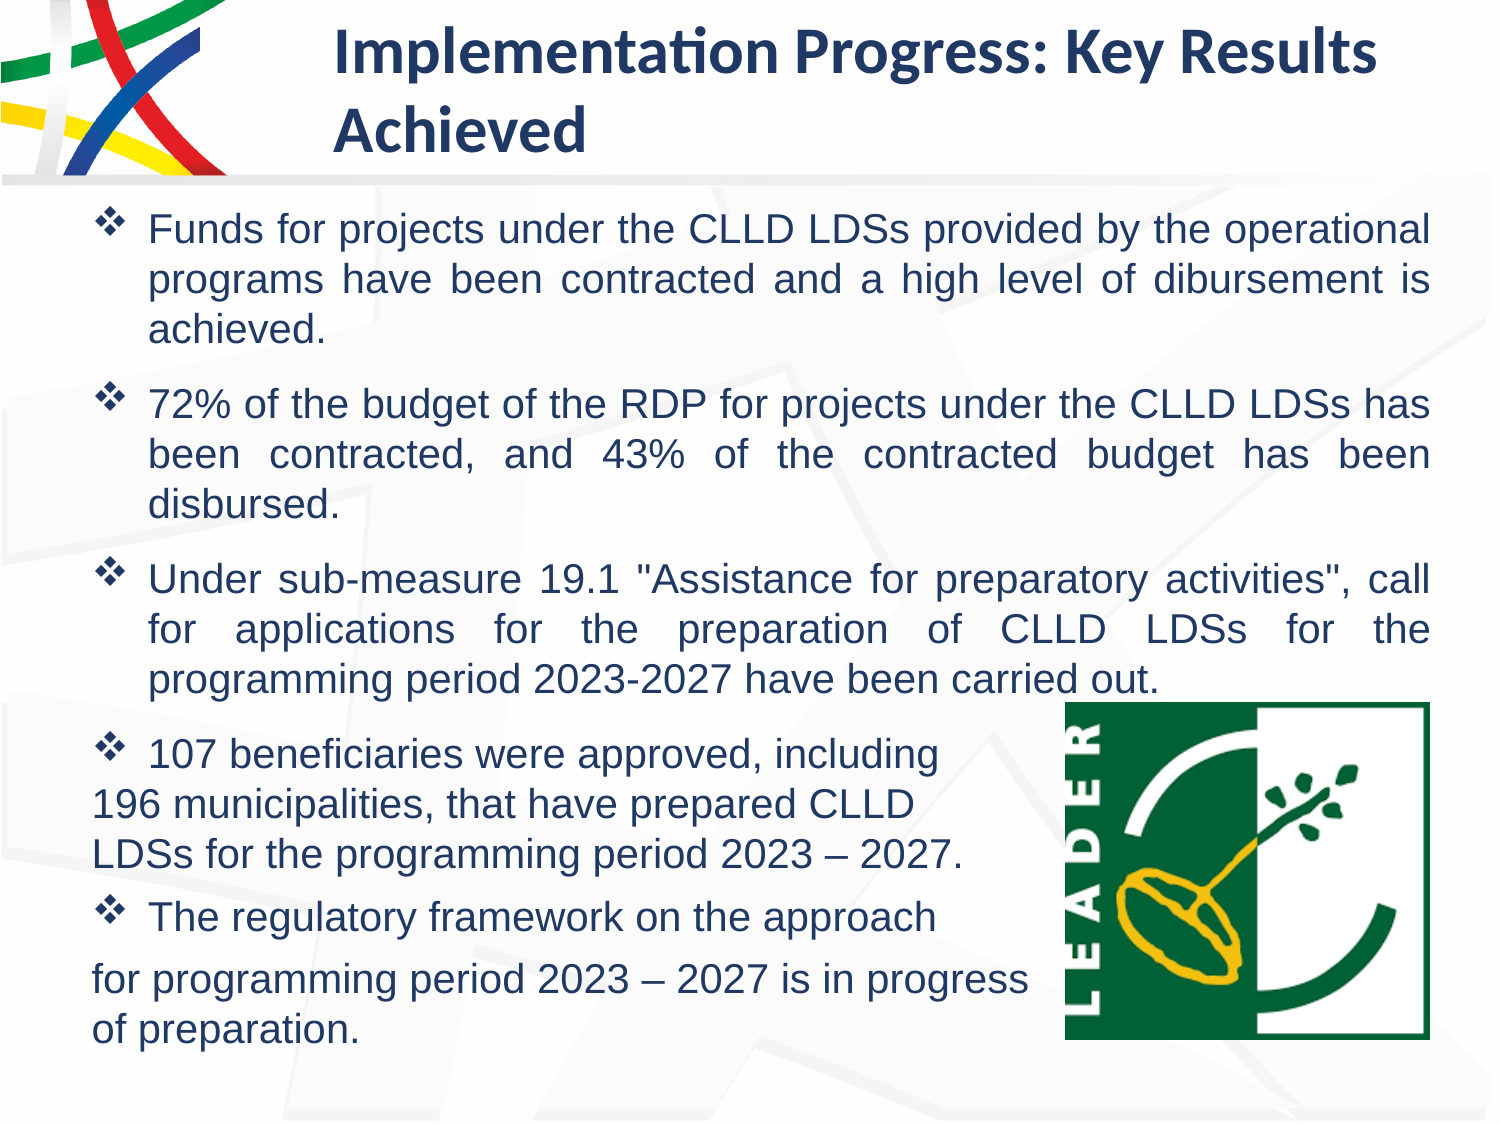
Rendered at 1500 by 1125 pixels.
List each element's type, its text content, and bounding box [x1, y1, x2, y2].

list Funds for projects under the CLLD LDSs provided by the operational programs have been contracted and a high level of dibursement is achieved. 72% of the budget of the RDP for projects under the CLLD LDSs has been contracted, and 43% of the contracted budget has been disbursed. Under sub-measure 19.1 "Assistance for preparatory activities", call for applications for the preparation of CLLD LDSs for the programming period 2023-2027 have been carried out. 107 beneficiaries were approved, including 196 municipalities, that have prepared CLLD LDSs for the programming period 2023 – 2027. The regulatory framework on the approach for programming period 2023 – 2027 is in progress of preparation. [76, 194, 1447, 1022]
picture [0, 0, 1500, 1125]
title Implementation Progress: Key Results Achieved [265, 0, 1447, 173]
